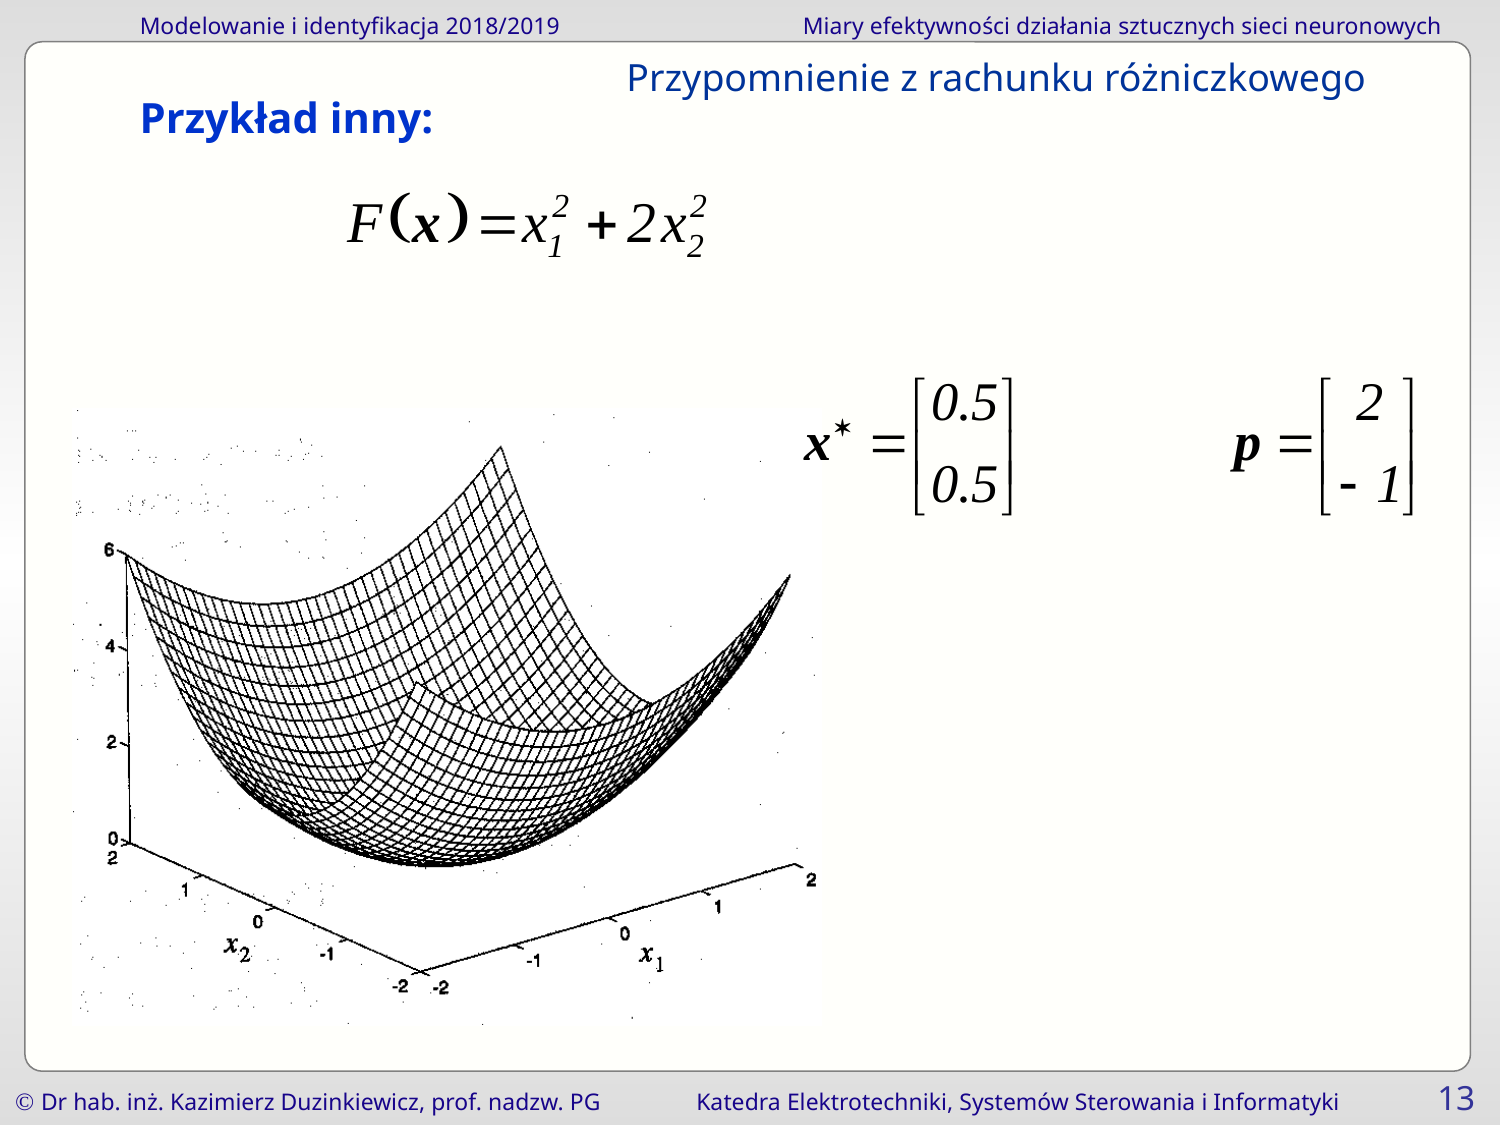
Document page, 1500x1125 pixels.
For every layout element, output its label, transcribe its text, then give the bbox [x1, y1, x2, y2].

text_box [336, 180, 718, 268]
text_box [791, 365, 1433, 529]
text_box Przykład inny: [124, 84, 461, 150]
text_box Przypomnienie z rachunku różniczkowego [611, 46, 1382, 107]
picture [72, 408, 823, 1026]
